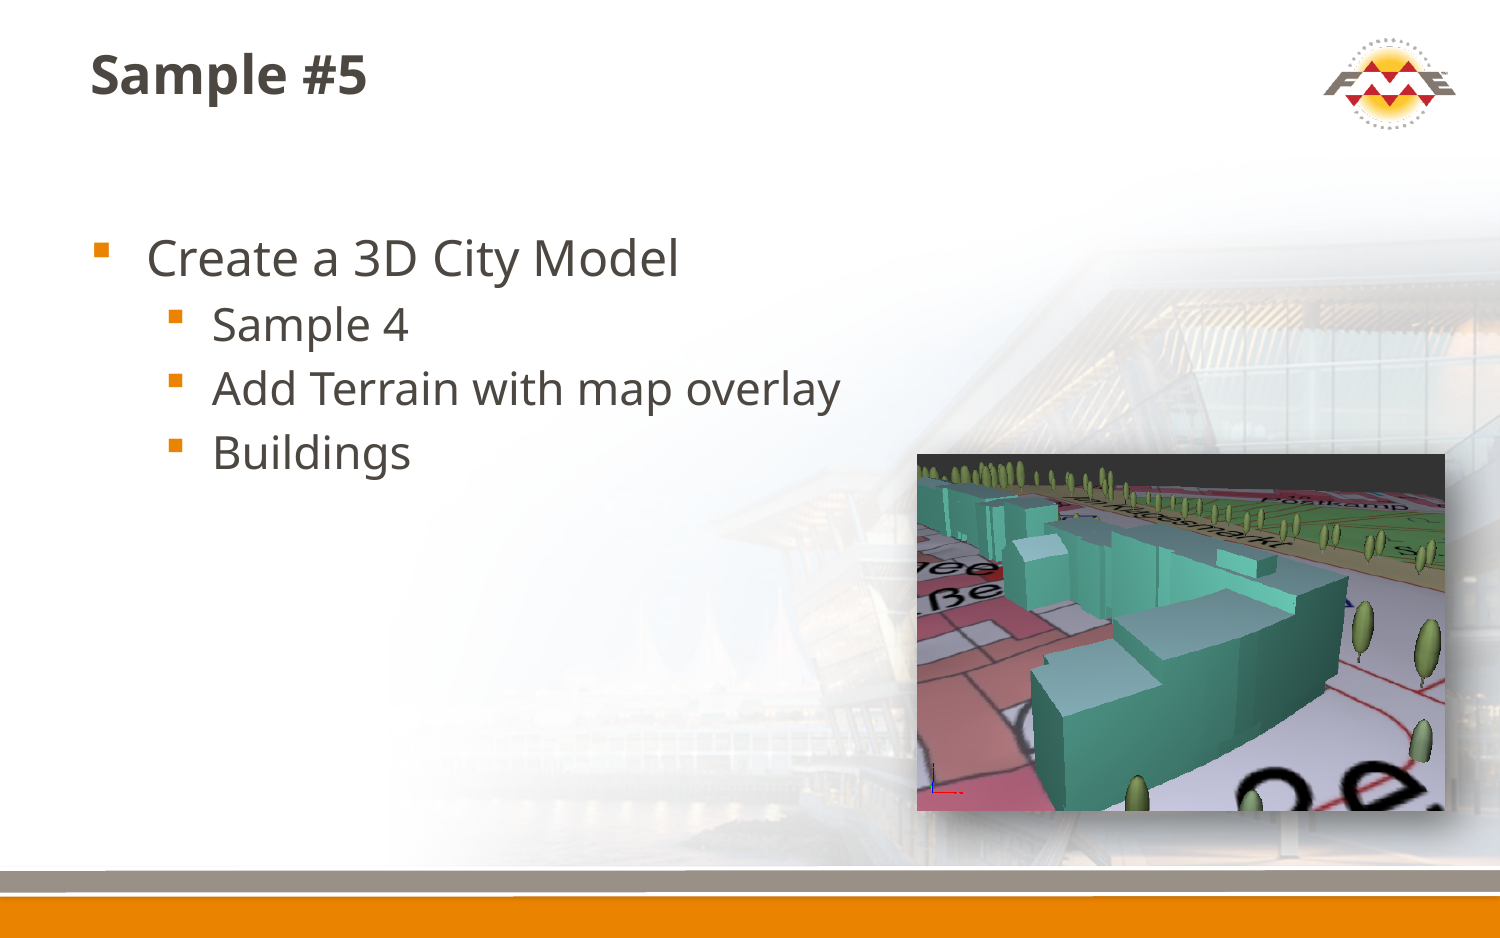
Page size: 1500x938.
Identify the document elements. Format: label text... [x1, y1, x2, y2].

list Create a 3D City Model Sample 4 Add Terrain with map overlay Buildings [74, 218, 1426, 838]
picture [2, 0, 1500, 866]
title Sample #5 [74, 0, 1063, 147]
